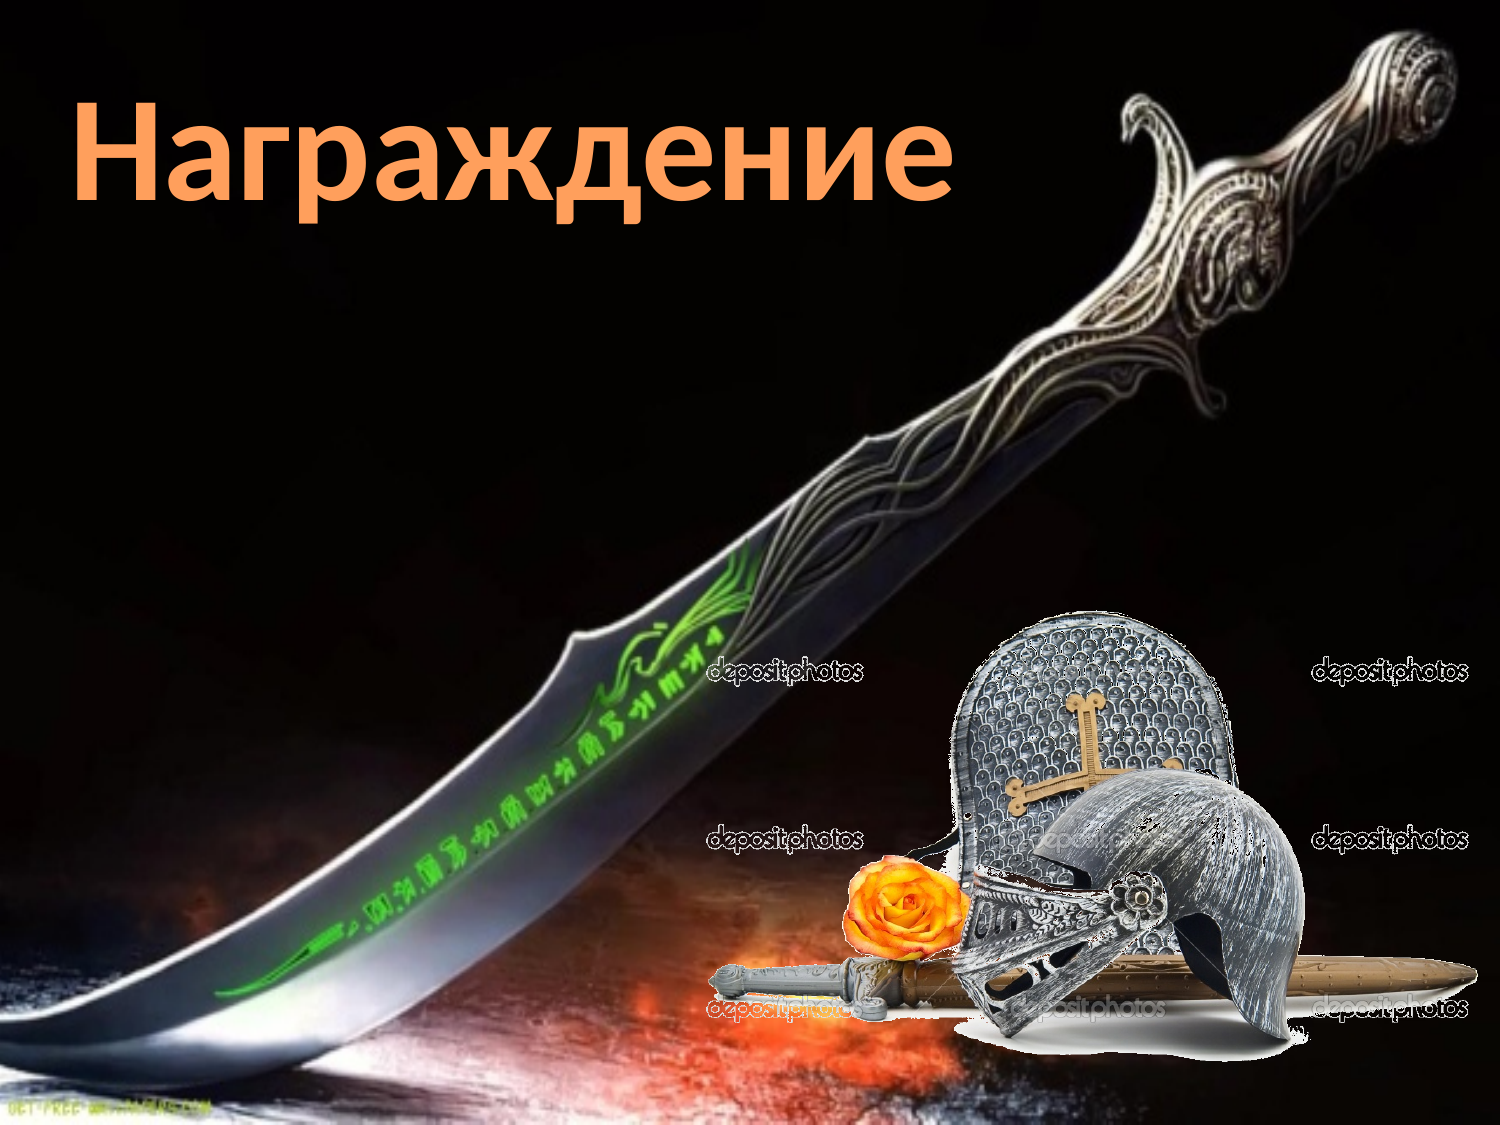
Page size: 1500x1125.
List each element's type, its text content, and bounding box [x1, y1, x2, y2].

text_box Награждение [41, 42, 987, 238]
picture [0, 0, 1500, 1125]
